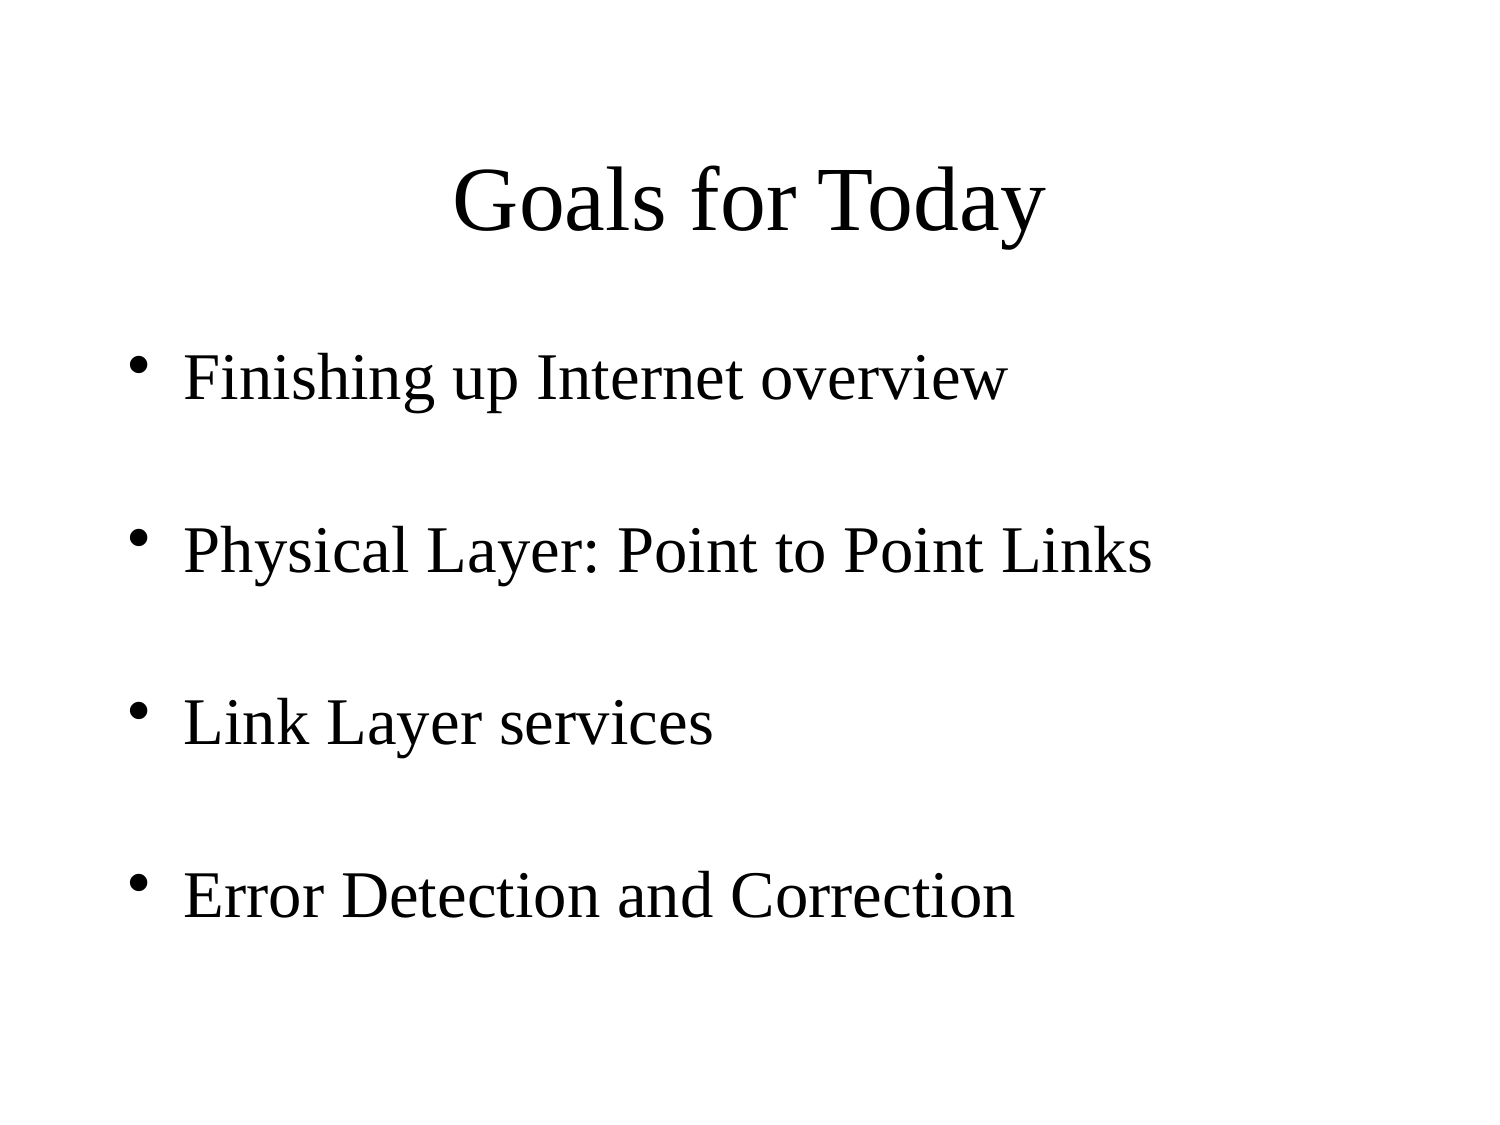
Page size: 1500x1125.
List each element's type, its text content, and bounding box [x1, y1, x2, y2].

list Finishing up Internet overview Physical Layer: Point to Point Links Link Layer services Error Detection and Correction [112, 324, 1413, 1001]
title Goals for Today [112, 99, 1388, 288]
